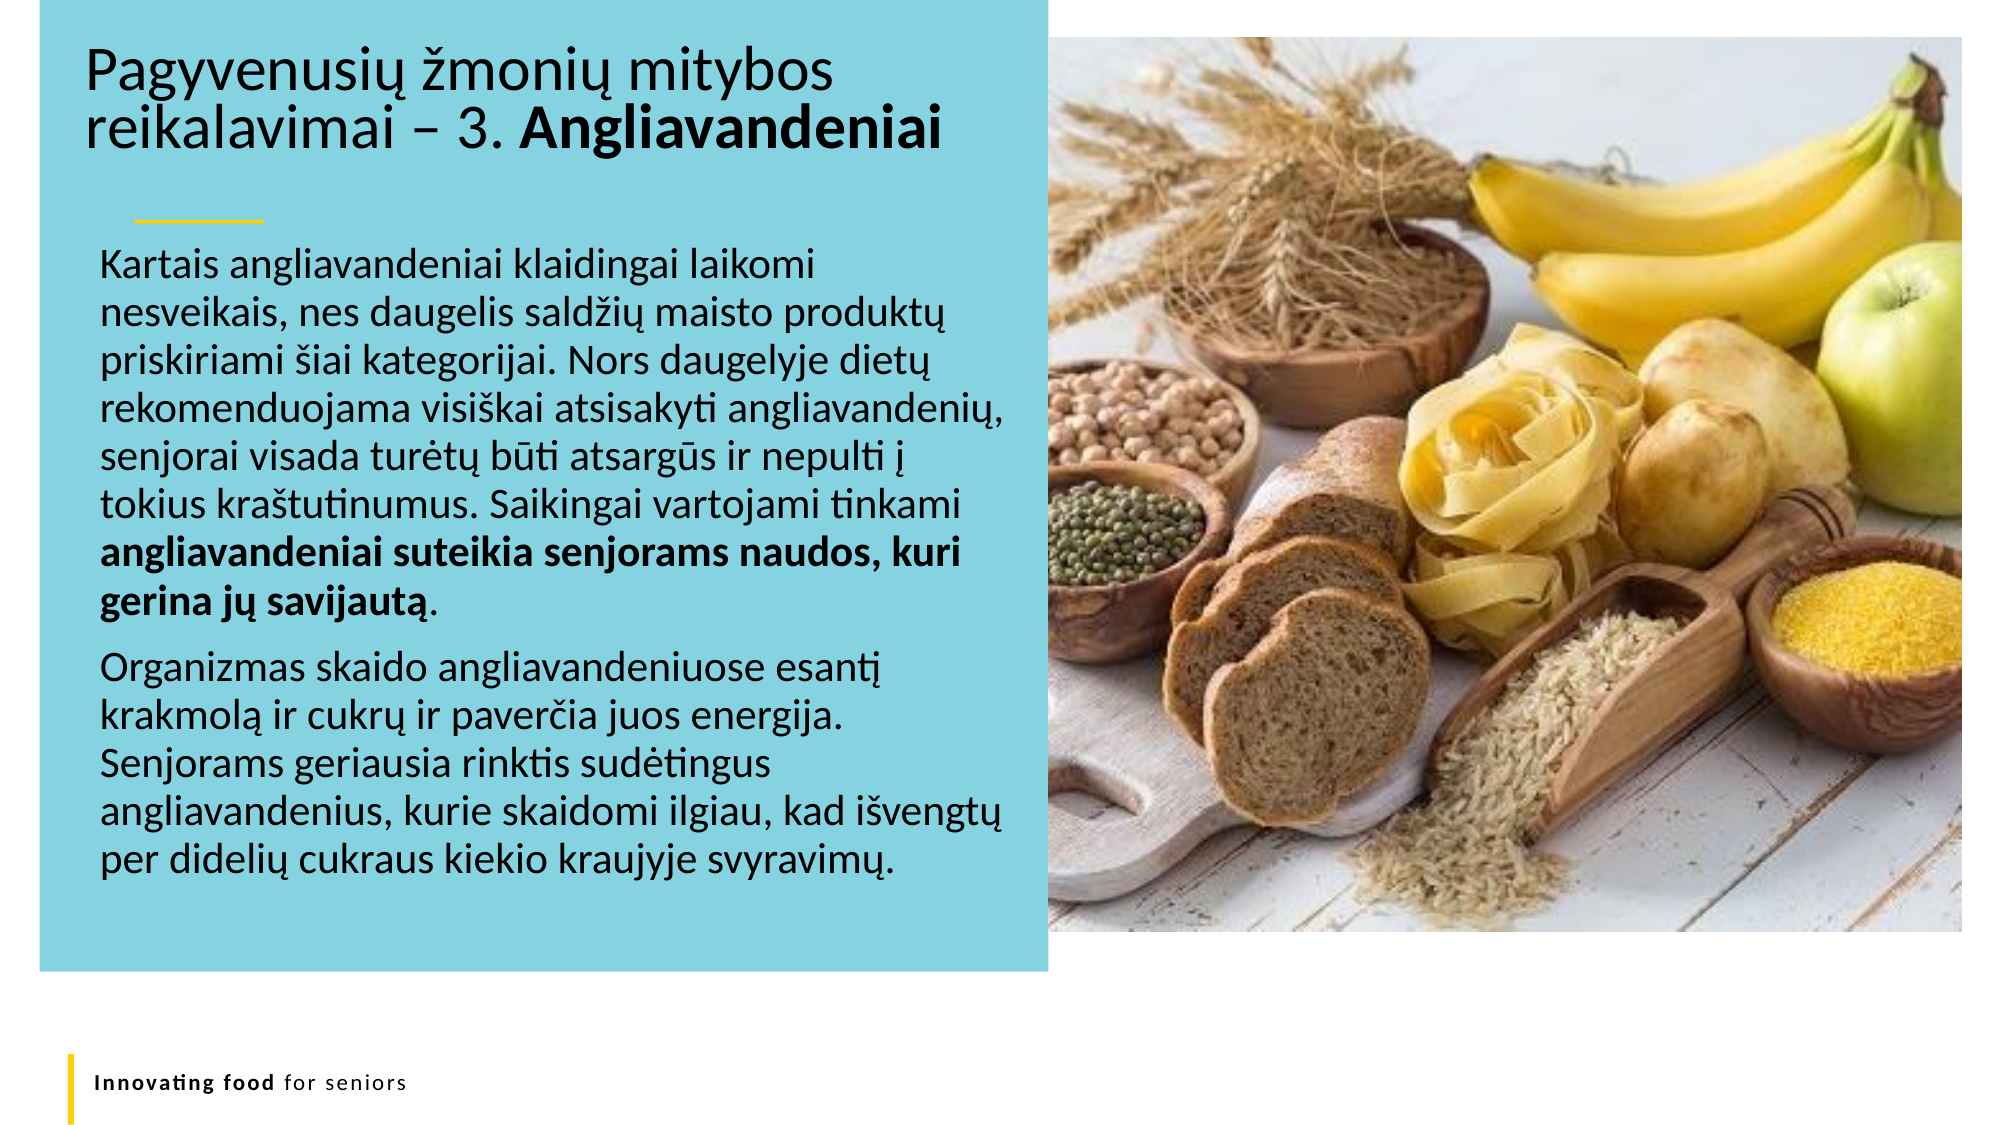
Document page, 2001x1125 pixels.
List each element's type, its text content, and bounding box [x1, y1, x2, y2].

list Pagyvenusių žmonių mitybos reikalavimai – 3. Angliavandeniai [70, 37, 1000, 201]
list Kartais angliavandeniai klaidingai laikomi nesveikais, nes daugelis saldžių maisto produktų priskiriami šiai kategorijai. Nors daugelyje dietų rekomenduojama visiškai atsisakyti angliavandenių, senjorai visada turėtų būti atsargūs ir nepulti į tokius kraštutinumus. Saikingai vartojami tinkami angliavandeniai suteikia senjorams naudos, kuri gerina jų savijautą. Organizmas skaido angliavandeniuose esantį krakmolą ir cukrų ir paverčia juos energija. Senjorams geriausia rinktis sudėtingus angliavandenius, kurie skaidomi ilgiau, kad išvengtų per didelių cukraus kiekio kraujyje svyravimų. [46, 233, 1025, 984]
picture [1048, 37, 1962, 932]
